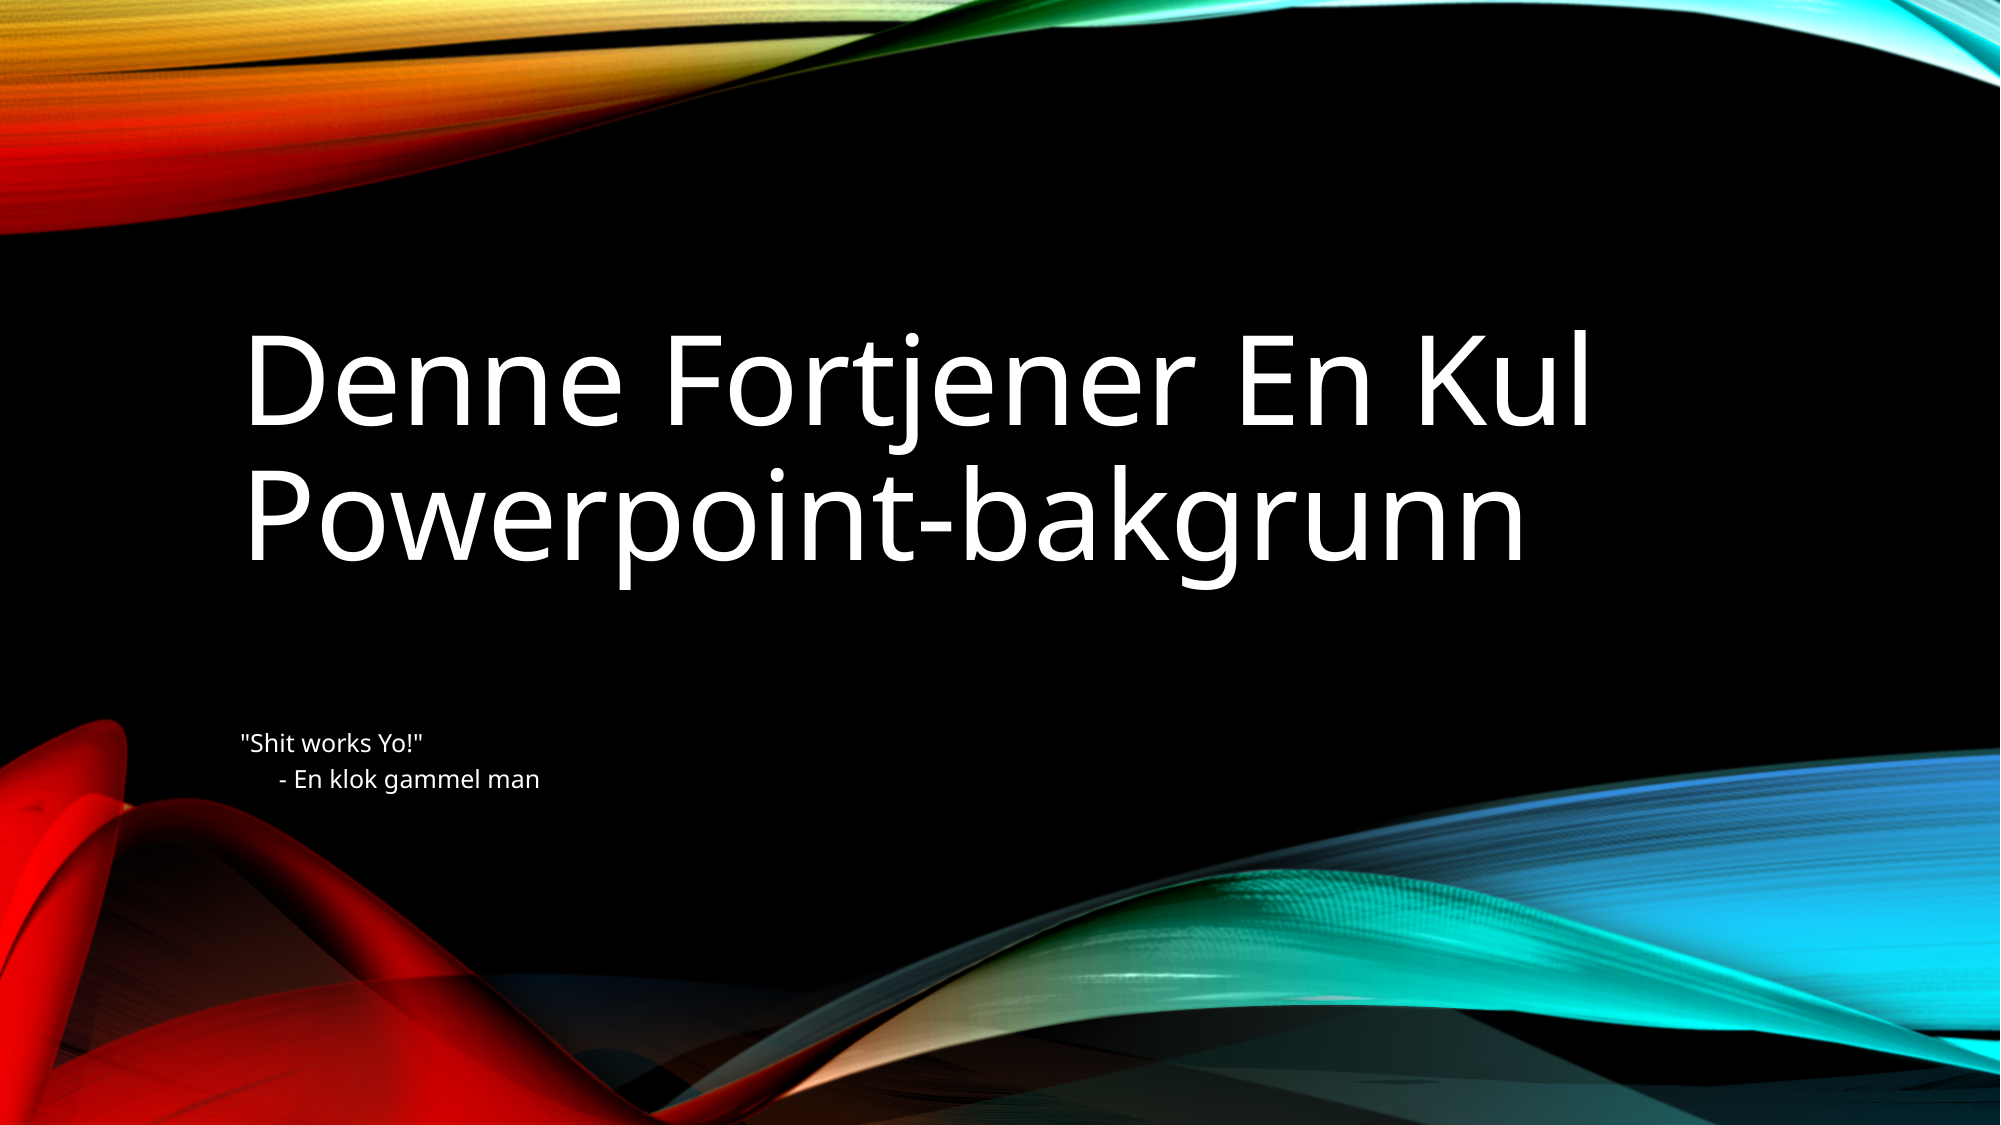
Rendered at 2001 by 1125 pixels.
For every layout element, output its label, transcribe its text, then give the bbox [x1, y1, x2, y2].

subtitle "Shit works Yo!" - En klok gammel man [225, 720, 1775, 811]
title Denne Fortjener En Kul Powerpoint-bakgrunn [225, 295, 1775, 596]
picture [0, 717, 2000, 1125]
picture [0, 0, 2000, 237]
